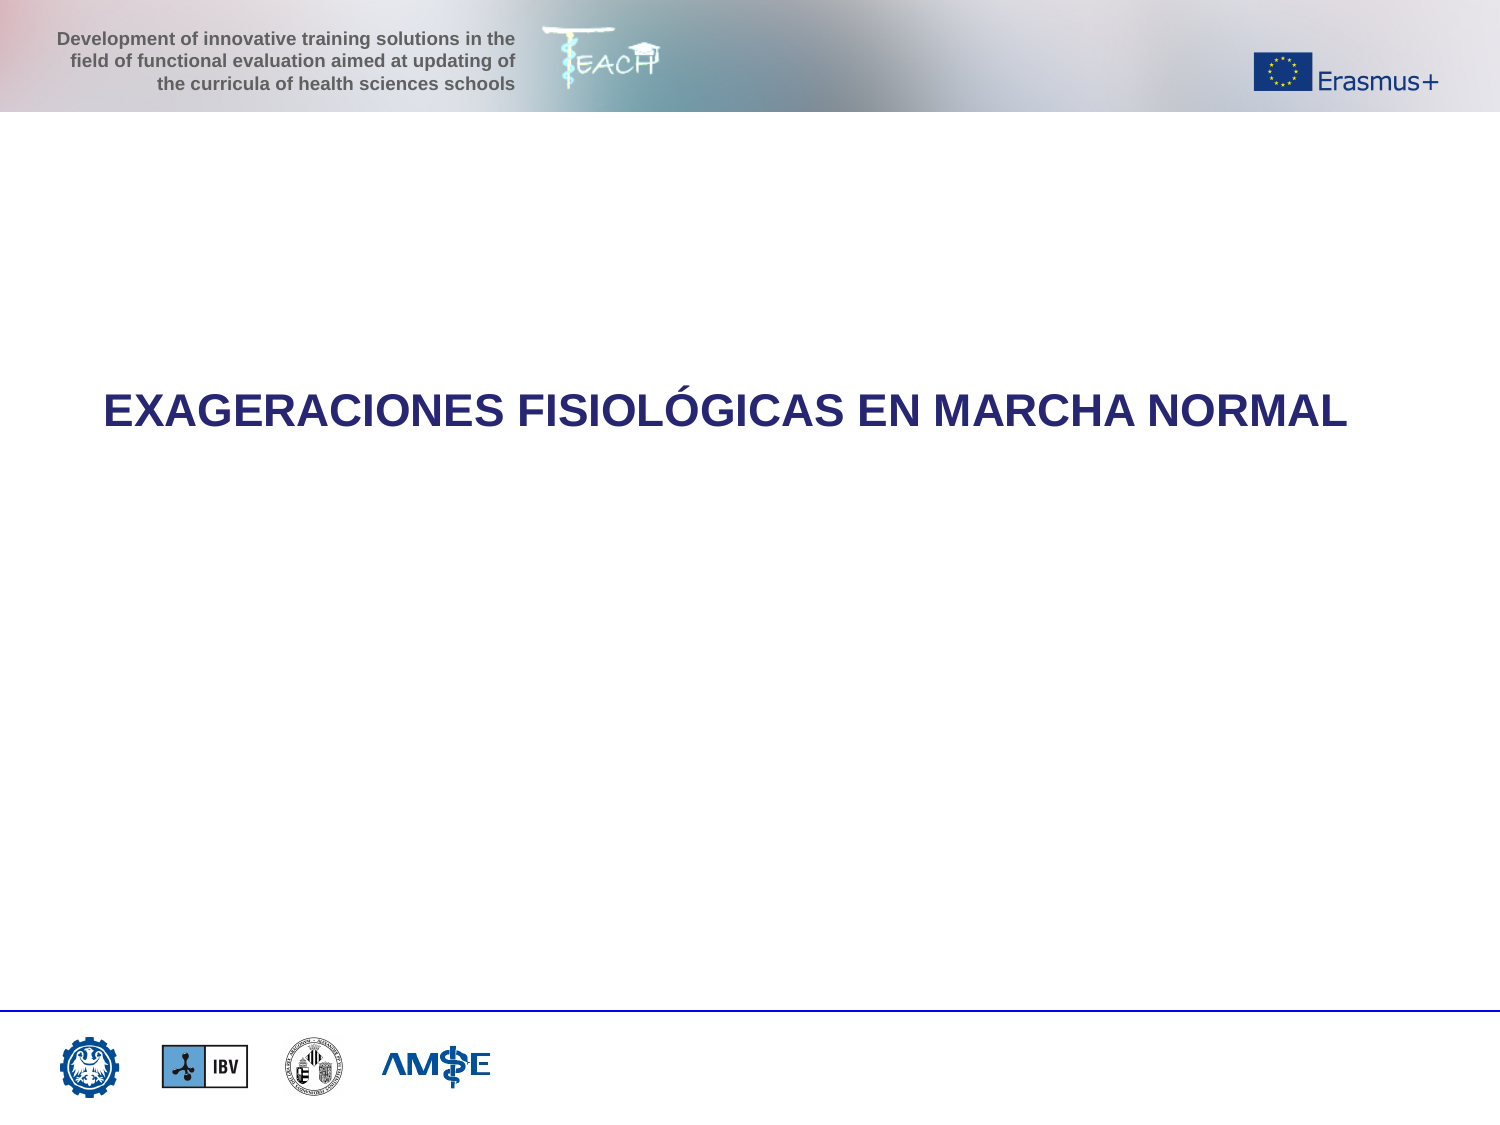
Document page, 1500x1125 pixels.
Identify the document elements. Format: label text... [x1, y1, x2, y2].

text_box EXAGERACIONES FISIOLÓGICAS EN MARCHA NORMAL [64, 373, 1400, 444]
picture [284, 1036, 344, 1097]
picture [379, 1044, 491, 1089]
picture [161, 1044, 249, 1089]
picture [0, 1, 1500, 112]
picture [53, 1035, 126, 1099]
